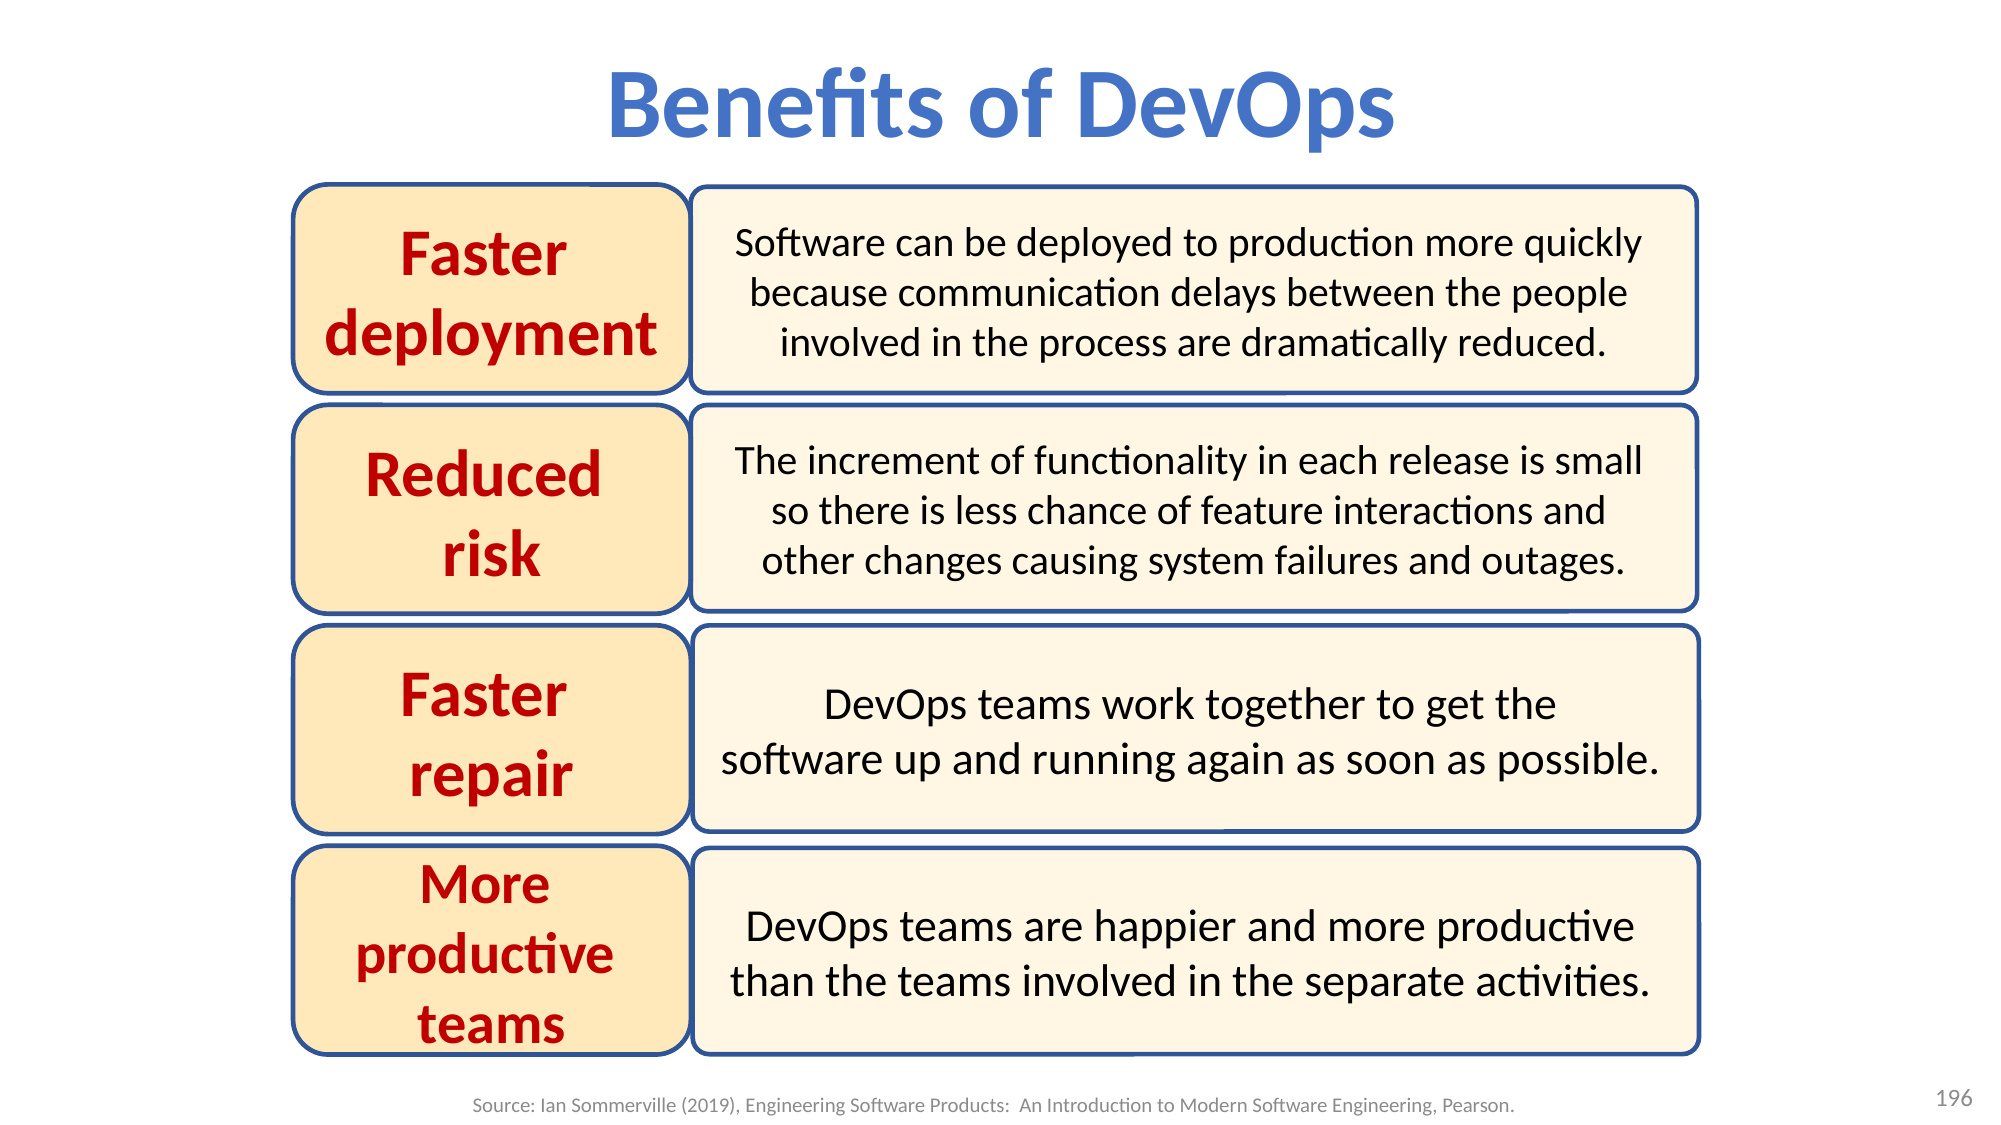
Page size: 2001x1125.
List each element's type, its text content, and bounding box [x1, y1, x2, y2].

title Benefits of DevOps [326, 19, 1677, 175]
text_box More productive teams [293, 845, 691, 1055]
text_box DevOps teams work together to get the software up and running again as soon as possible. [692, 625, 1699, 832]
slide_number 196 [1830, 1076, 1989, 1116]
text_box Reduced risk [293, 404, 690, 614]
footer Source: Ian Sommerville (2019), Engineering Software Products: An Introduction to Modern Software Engineering, Pearson. [350, 1082, 1638, 1125]
text_box Software can be deployed to production more quickly because communication delays between the people involved in the process are dramatically reduced. [690, 186, 1697, 393]
text_box DevOps teams are happier and more productive than the teams involved in the separate activities. [692, 847, 1699, 1055]
text_box Faster repair [293, 625, 691, 835]
text_box Faster deployment [293, 184, 690, 394]
text_box The increment of functionality in each release is small so there is less chance of feature interactions and other changes causing system failures and outages. [690, 404, 1698, 612]
